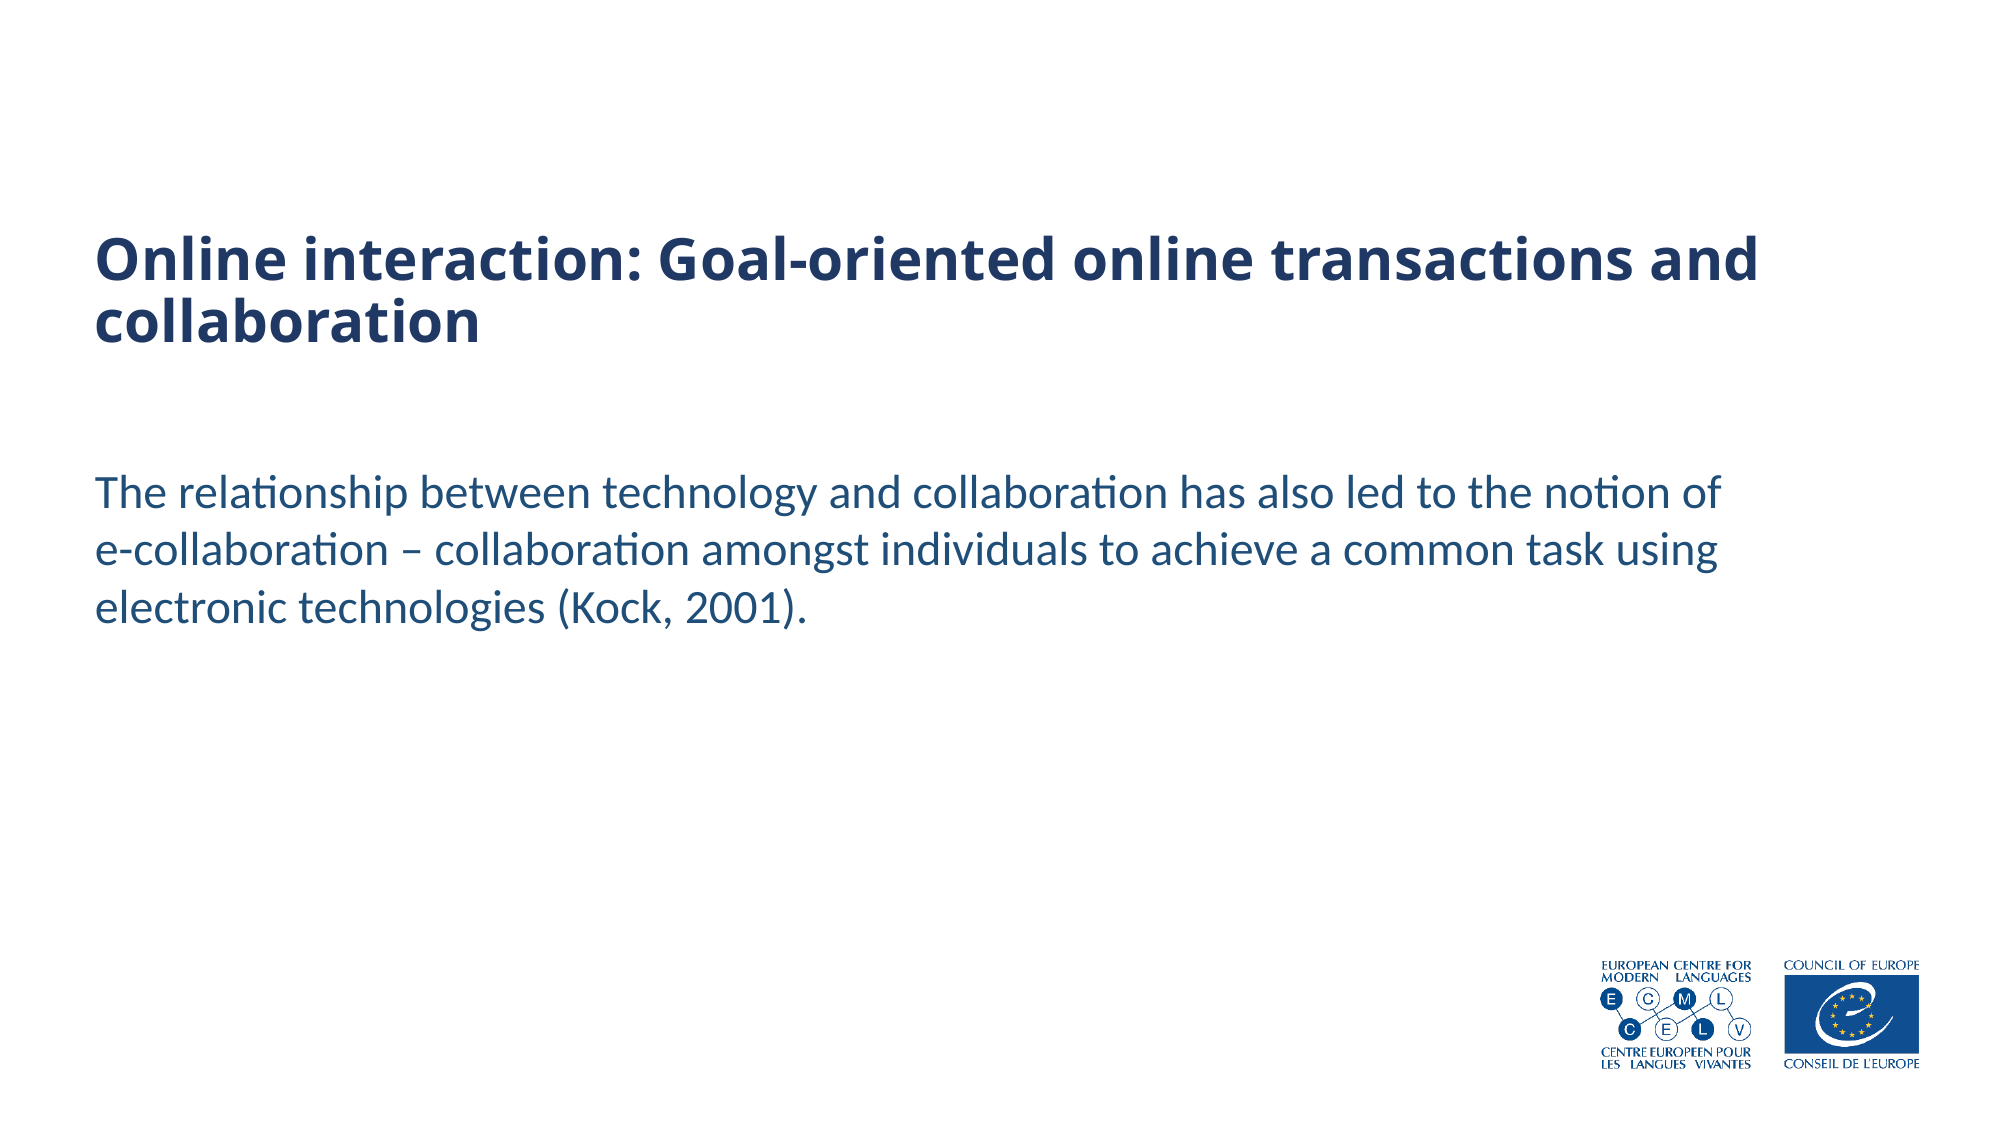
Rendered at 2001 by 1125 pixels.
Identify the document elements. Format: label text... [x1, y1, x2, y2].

picture [1599, 959, 1921, 1069]
list Online interaction: Goal-oriented online transactions and collaboration The relationship between technology and collaboration has also led to the notion of e-collaboration – collaboration amongst individuals to achieve a common task using electronic technologies (Kock, 2001). [79, 222, 1921, 817]
